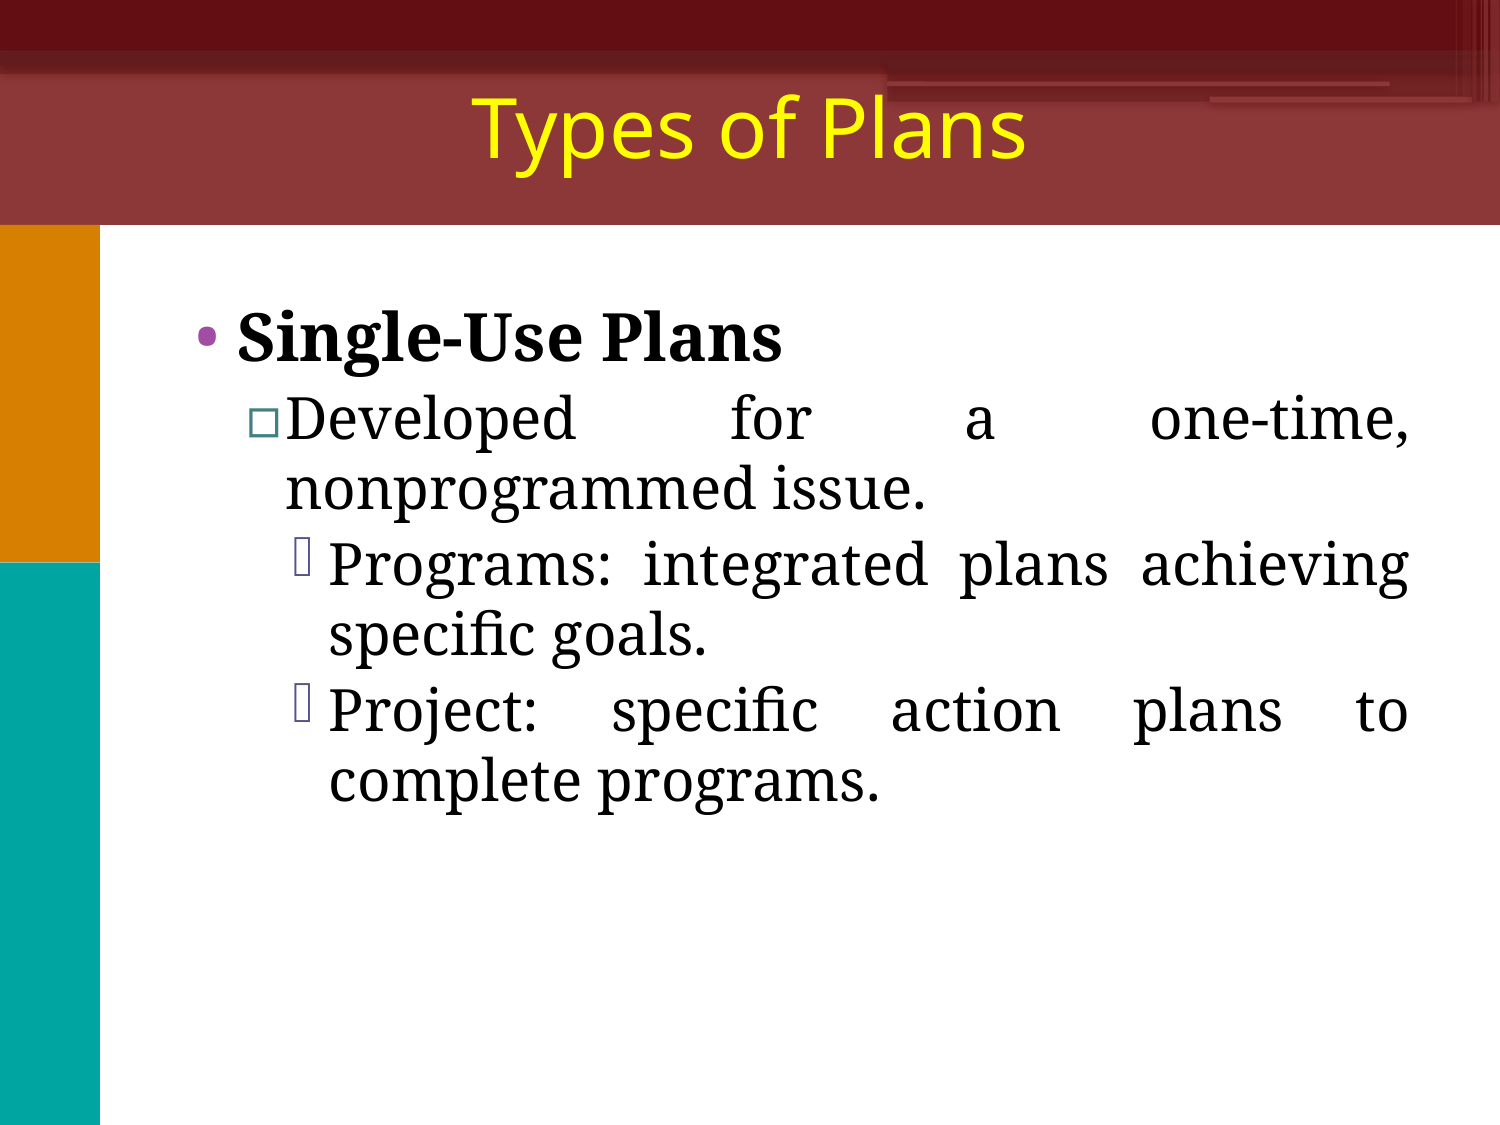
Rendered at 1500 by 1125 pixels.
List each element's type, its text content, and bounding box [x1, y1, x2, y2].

list Single-Use Plans Developed for a one-time, nonprogrammed issue. Programs: integrated plans achieving specific goals. Project: specific action plans to complete programs. [162, 287, 1425, 1079]
title Types of Plans [75, 37, 1425, 213]
